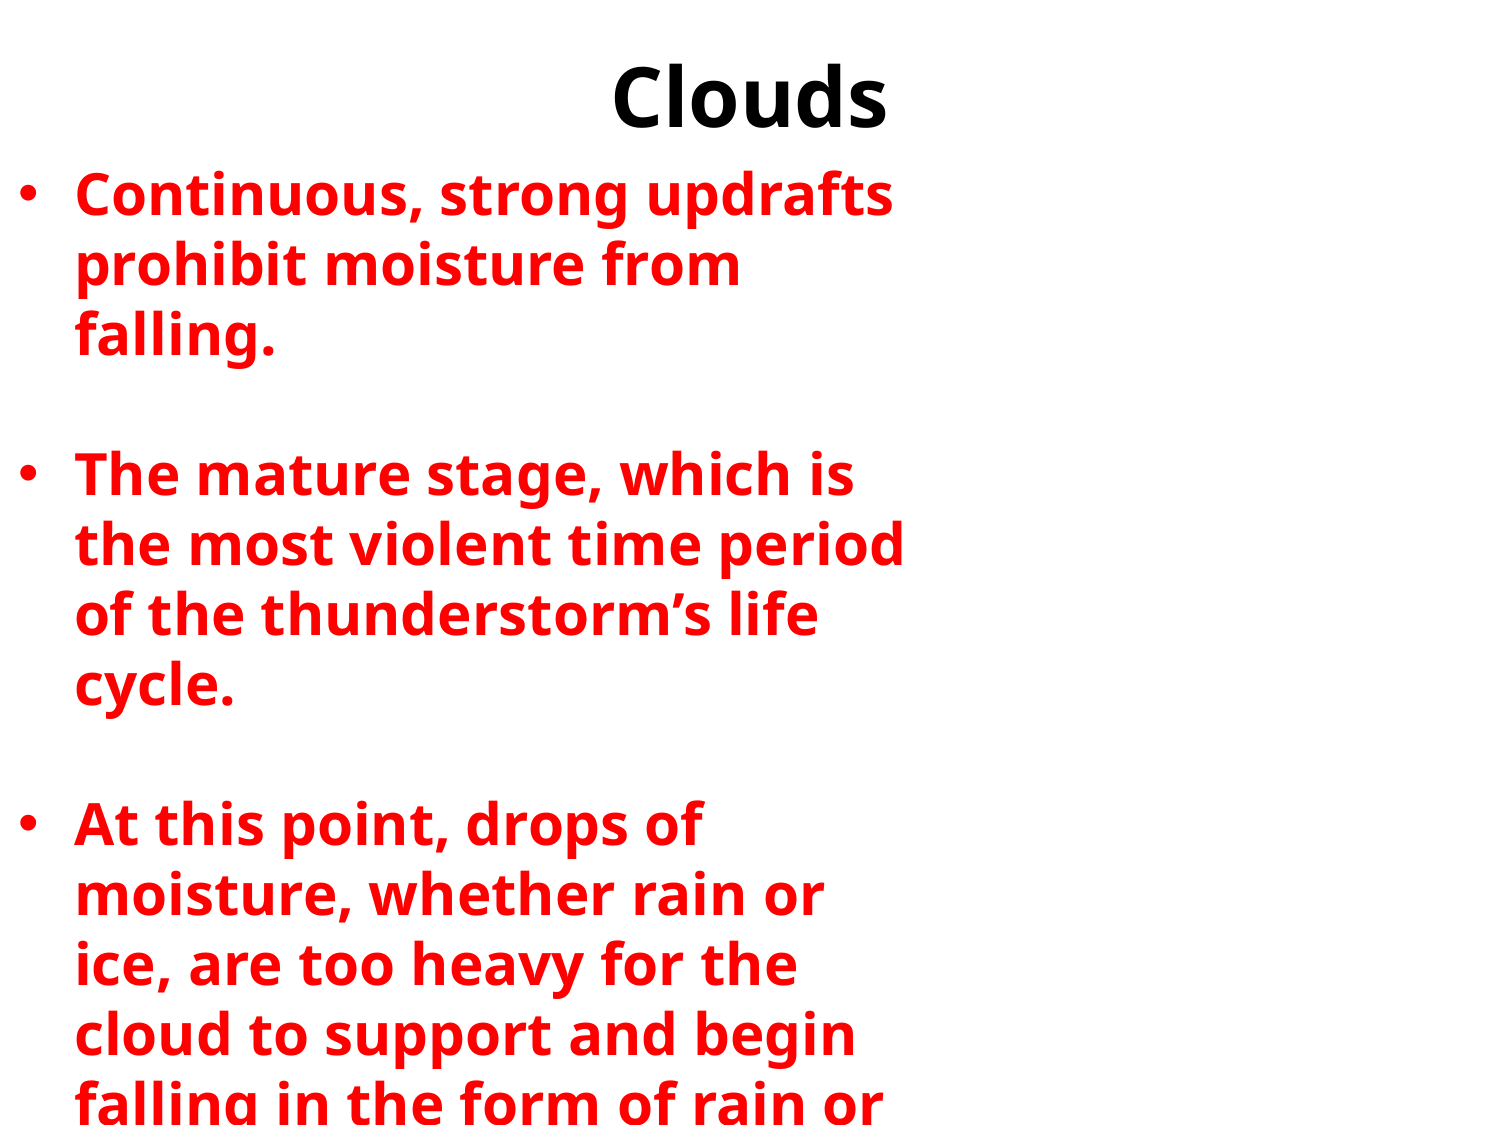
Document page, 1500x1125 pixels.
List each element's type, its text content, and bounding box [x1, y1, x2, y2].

text_box Continuous, strong updrafts prohibit moisture from falling. The mature stage, which is the most violent time period of the thunderstorm’s life cycle. At this point, drops of moisture, whether rain or ice, are too heavy for the cloud to support and begin falling in the form of rain or hail. [3, 149, 925, 1125]
title Clouds [0, 0, 1500, 188]
